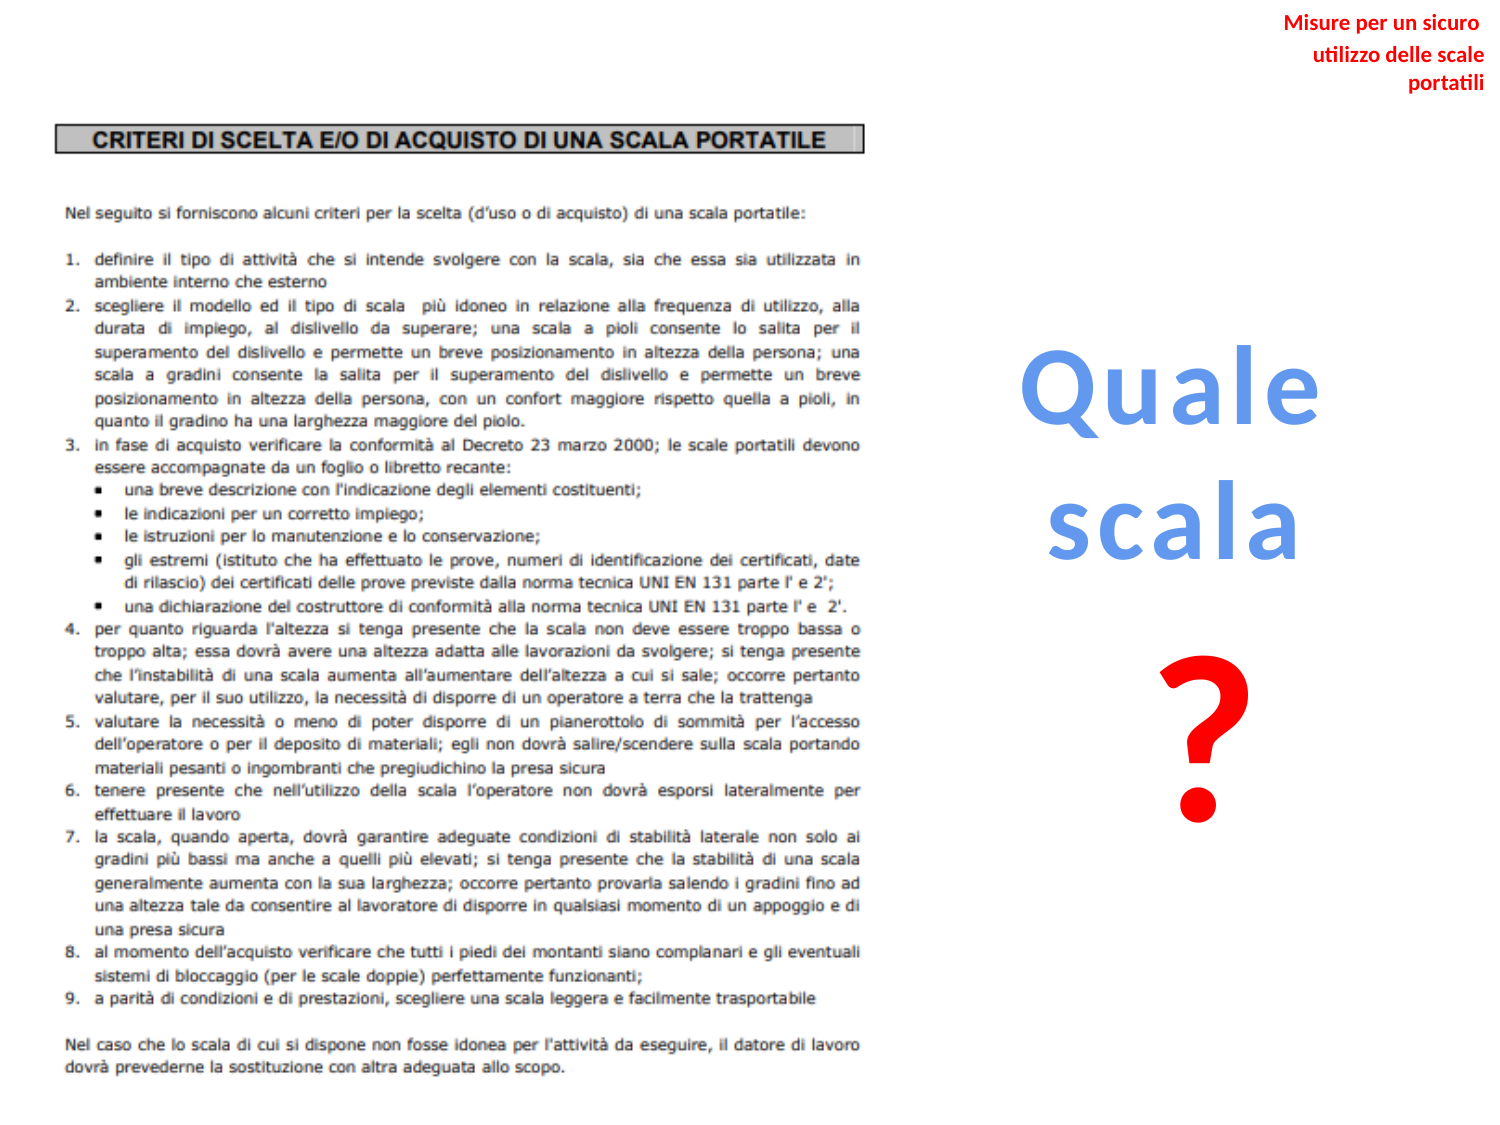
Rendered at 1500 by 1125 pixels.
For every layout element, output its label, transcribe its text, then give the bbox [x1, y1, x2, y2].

text_box Quale scala ? [937, 304, 1411, 878]
picture [34, 116, 891, 1100]
subtitle Misure per un sicuro utilizzo delle scale portatili [1218, 0, 1500, 71]
